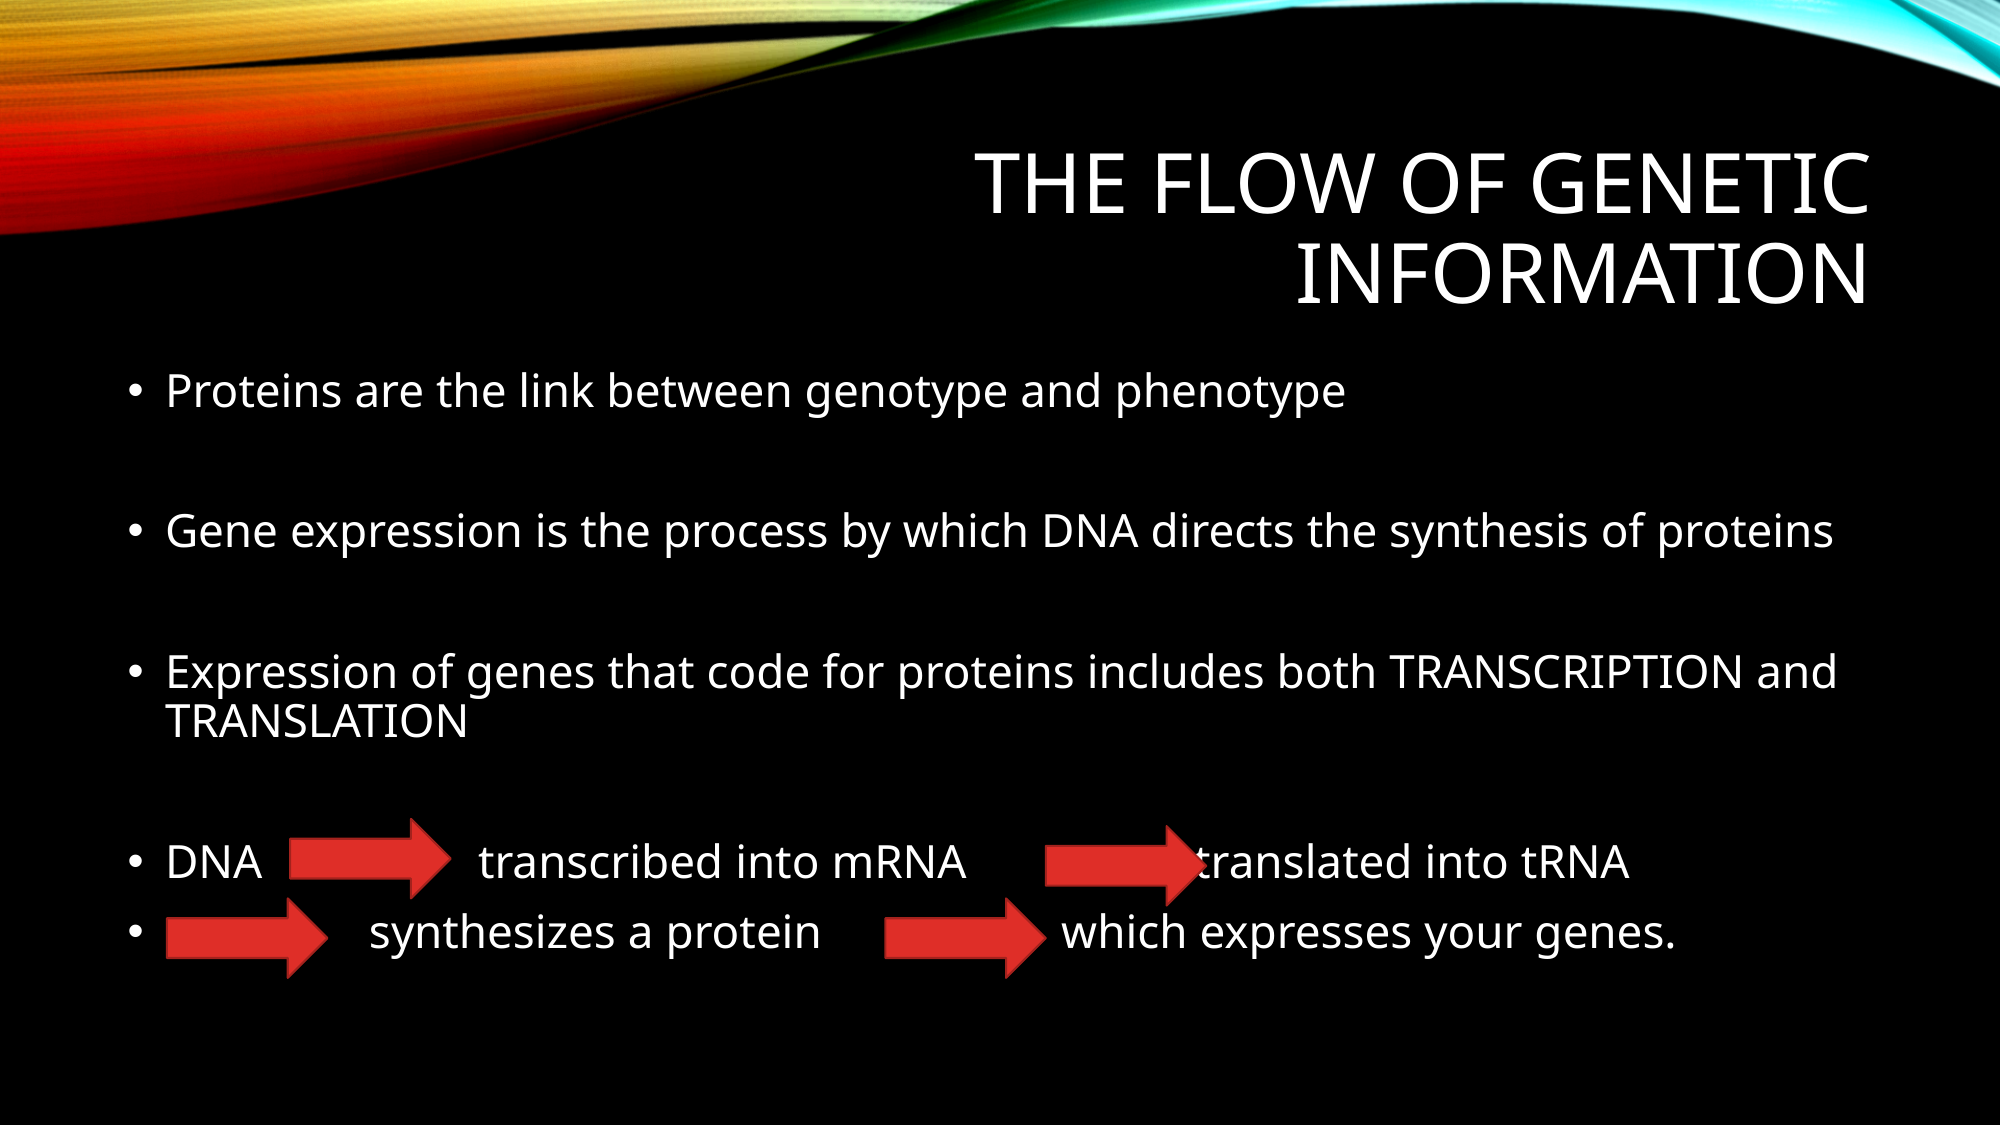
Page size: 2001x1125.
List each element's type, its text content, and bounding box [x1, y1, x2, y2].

text_box [289, 817, 452, 900]
picture [0, 0, 2000, 237]
text_box [884, 897, 1047, 979]
text_box [1044, 825, 1208, 907]
text_box [165, 897, 329, 979]
list Proteins are the link between genotype and phenotype Gene expression is the process by which DNA directs the synthesis of proteins Expression of genes that code for proteins includes both TRANSCRIPTION and TRANSLATION DNA transcribed into mRNA translated into tRNA synthesizes a protein which expresses your genes. [112, 360, 1888, 1021]
title The Flow Of genetic information [474, 125, 1888, 338]
